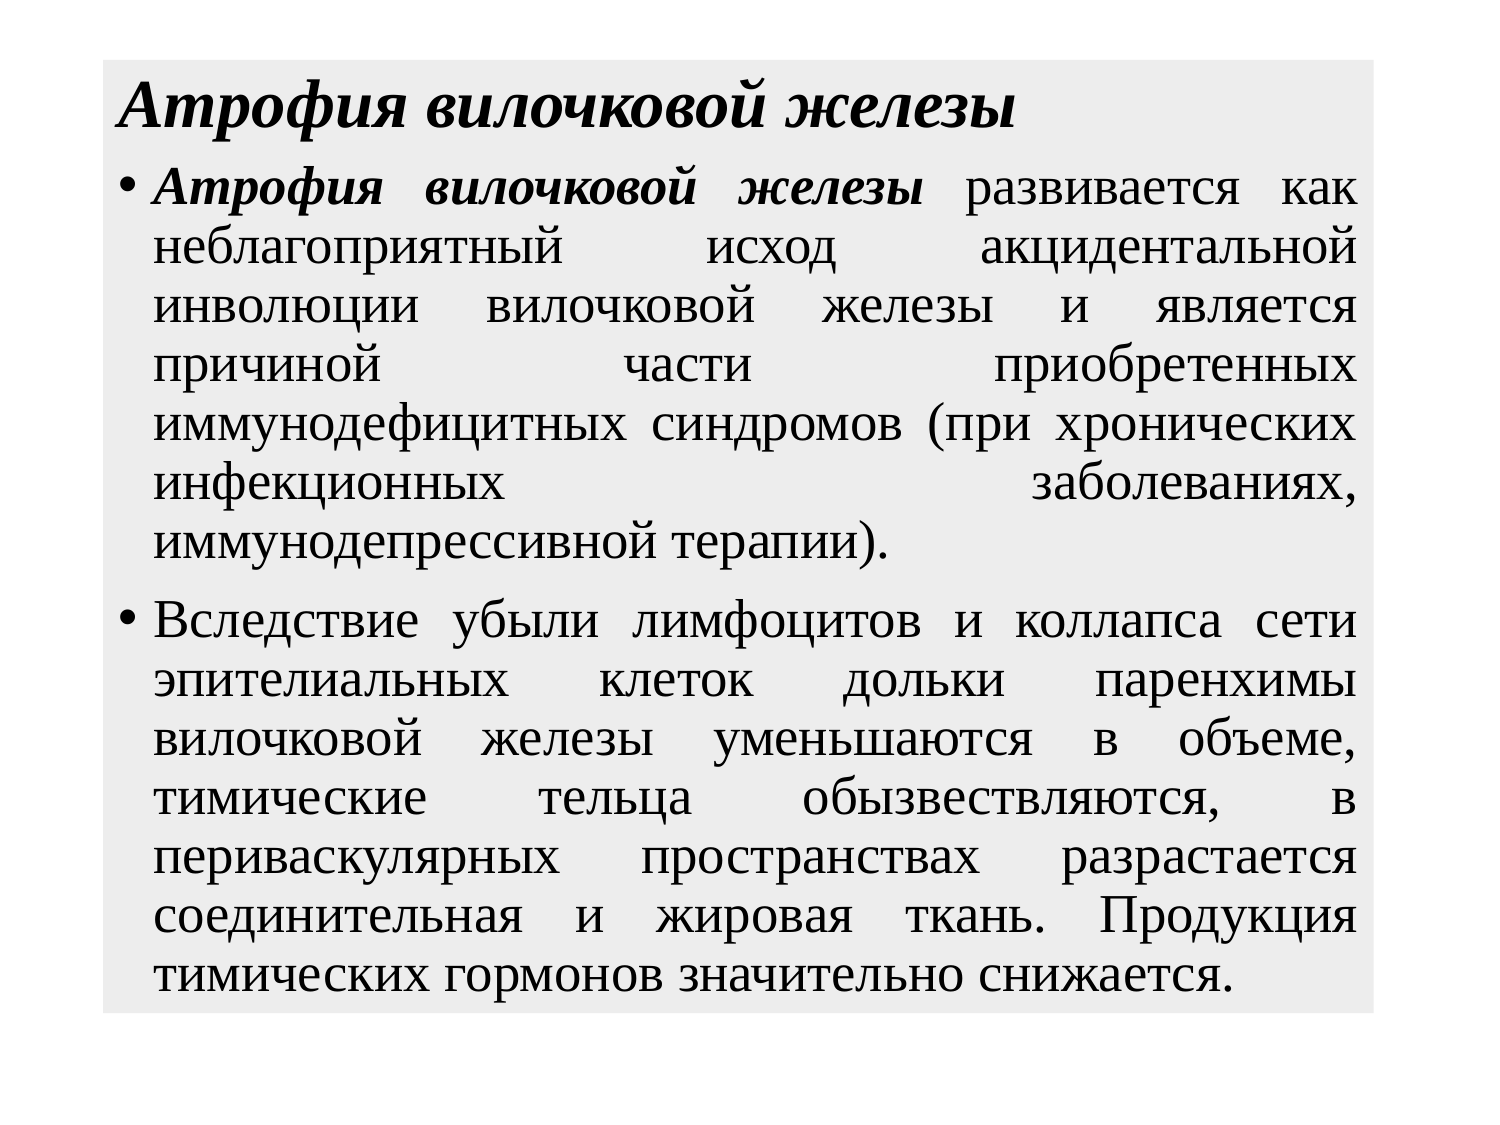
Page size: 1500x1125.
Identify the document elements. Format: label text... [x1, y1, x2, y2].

title Атрофия вилочковой железы [103, 59, 1374, 149]
list Атрофия вилочковой железы развивается как неблагоприятный исход акцидентальной инволюции вилочковой железы и является причиной части приобретенных иммунодефицитных синдромов (при хронических инфекционных заболеваниях, иммунодепрессивной терапии). Вследствие убыли лимфоцитов и коллапса сети эпителиальных клеток дольки паренхимы вилочковой железы уменьшаются в объеме, тимические тельца обызвествляются, в периваскулярных пространствах разрастается соединительная и жировая ткань. Продукция тимических гормонов значительно снижается. [103, 149, 1374, 1014]
